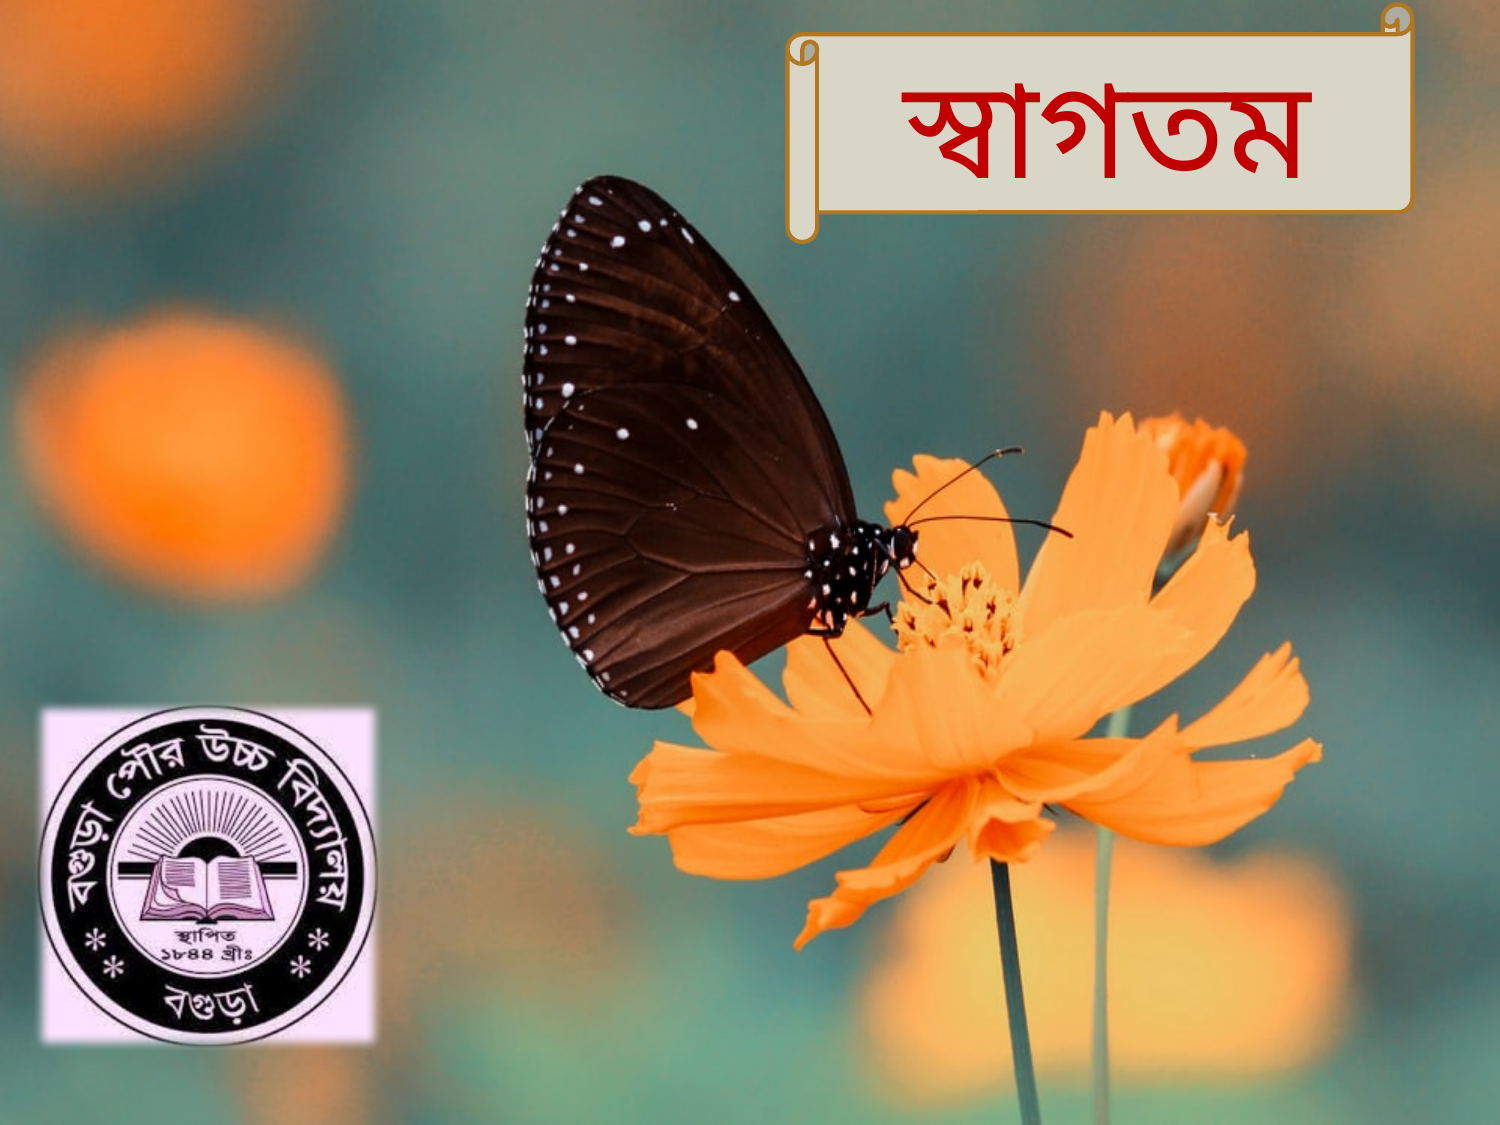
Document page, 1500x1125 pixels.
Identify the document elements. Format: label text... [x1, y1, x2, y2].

text_box স্বাগতম [785, 2, 1415, 245]
picture [0, 0, 1500, 1125]
